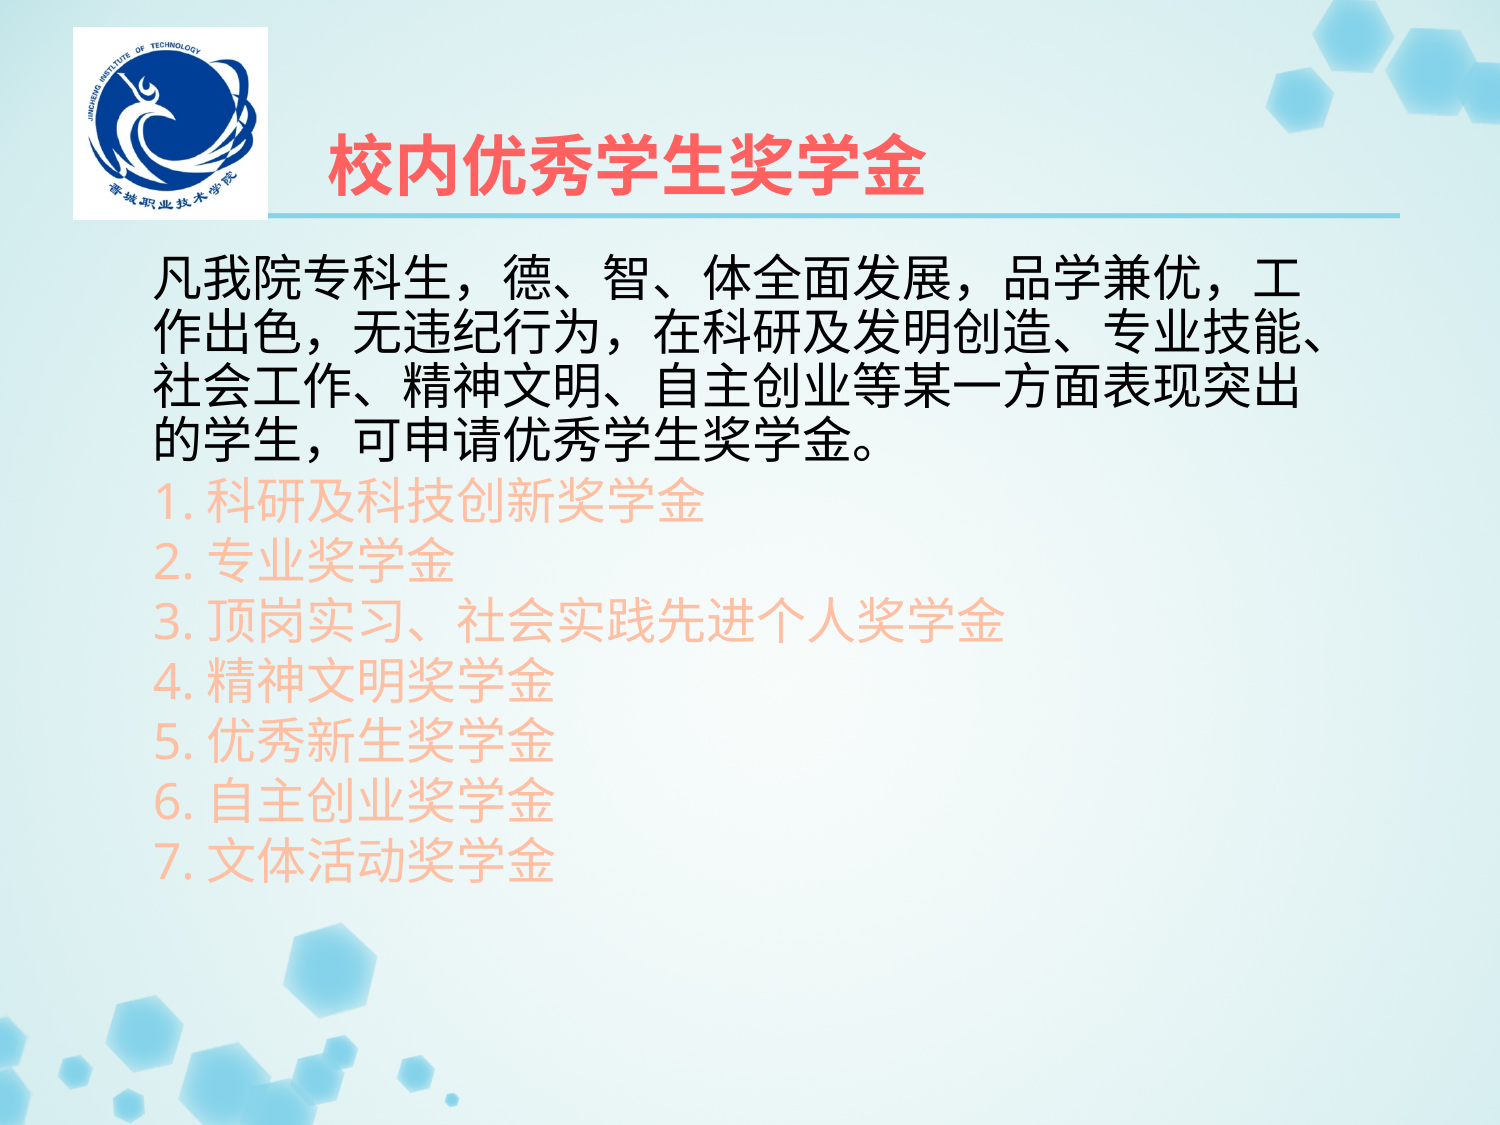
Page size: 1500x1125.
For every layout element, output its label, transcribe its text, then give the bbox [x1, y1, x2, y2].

text_box 校内优秀学生奖学金 [313, 116, 1142, 207]
list 凡我院专科生，德、智、体全面发展，品学兼优，工作出色，无违纪行为，在科研及发明创造、专业技能、社会工作、精神文明、自主创业等某一方面表现突出的学生，可申请优秀学生奖学金。 1.科研及科技创新奖学金 2.专业奖学金 3.顶岗实习、社会实践先进个人奖学金 4.精神文明奖学金 5.优秀新生奖学金 6.自主创业奖学金 7.文体活动奖学金 [137, 245, 1367, 930]
picture [0, 0, 1500, 1125]
